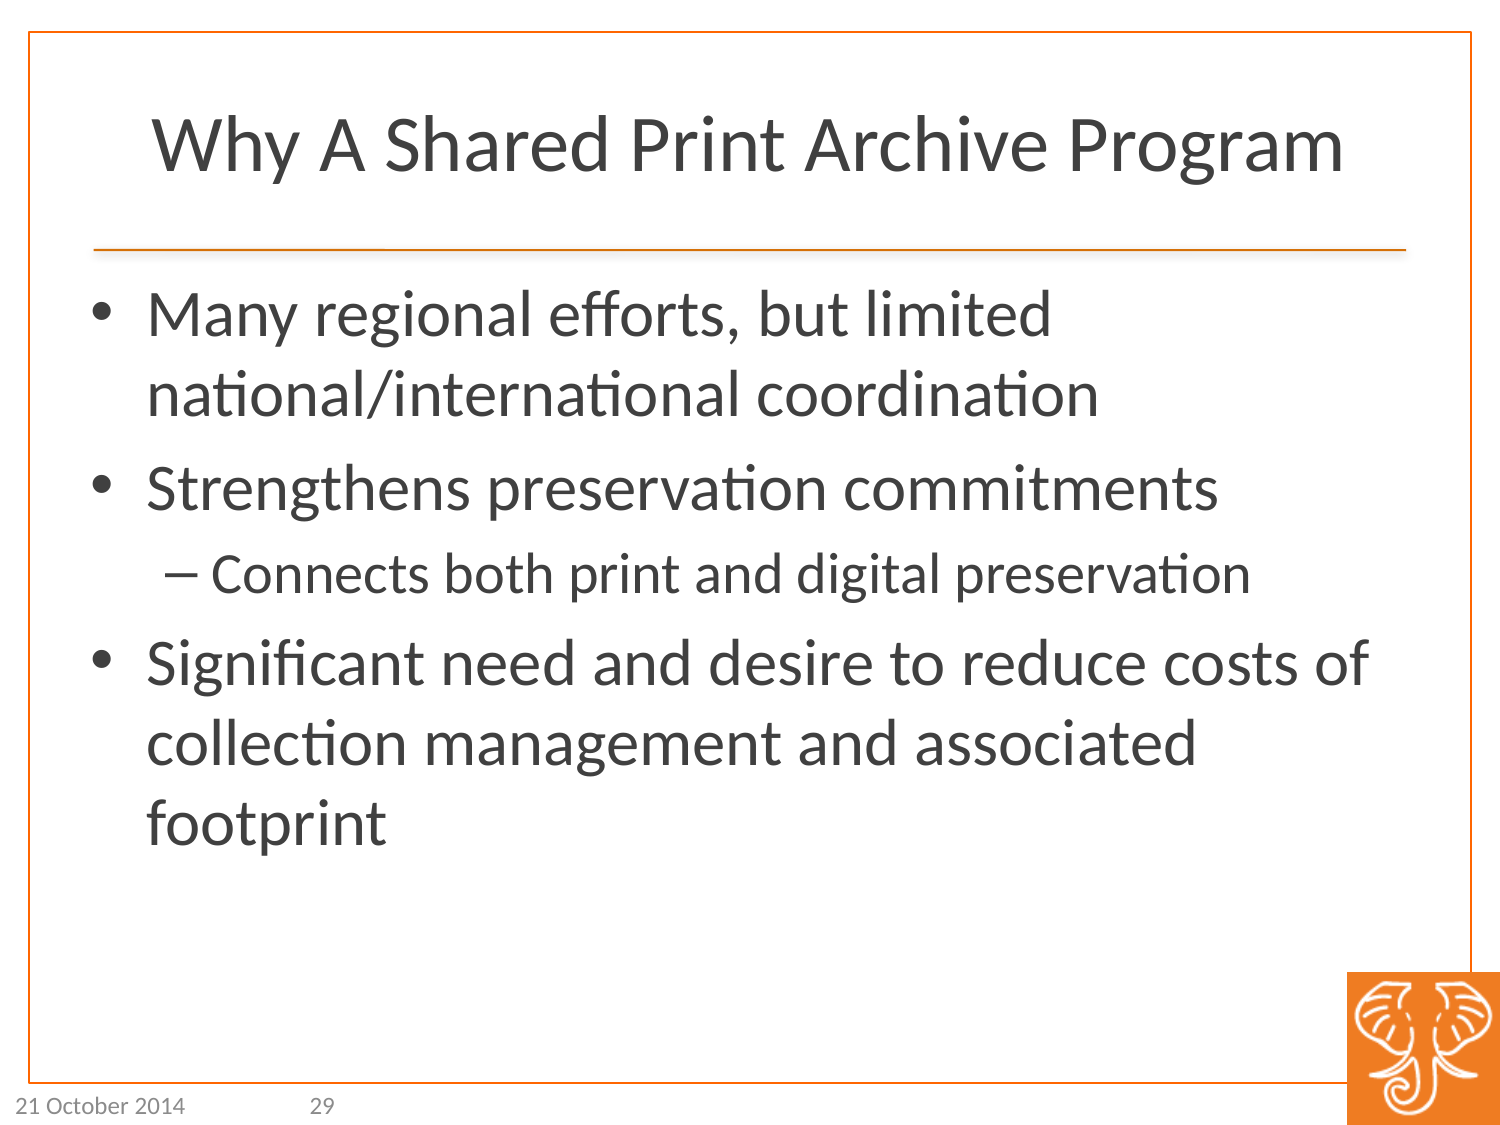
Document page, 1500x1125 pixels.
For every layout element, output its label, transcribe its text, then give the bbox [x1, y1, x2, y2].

title Why A Shared Print Archive Program [75, 45, 1425, 233]
list Many regional efforts, but limited national/international coordination Strengthens preservation commitments Connects both print and digital preservation Significant need and desire to reduce costs of collection management and associated footprint [75, 262, 1425, 1066]
picture [1347, 972, 1500, 1125]
slide_number 29 [0, 1083, 350, 1125]
